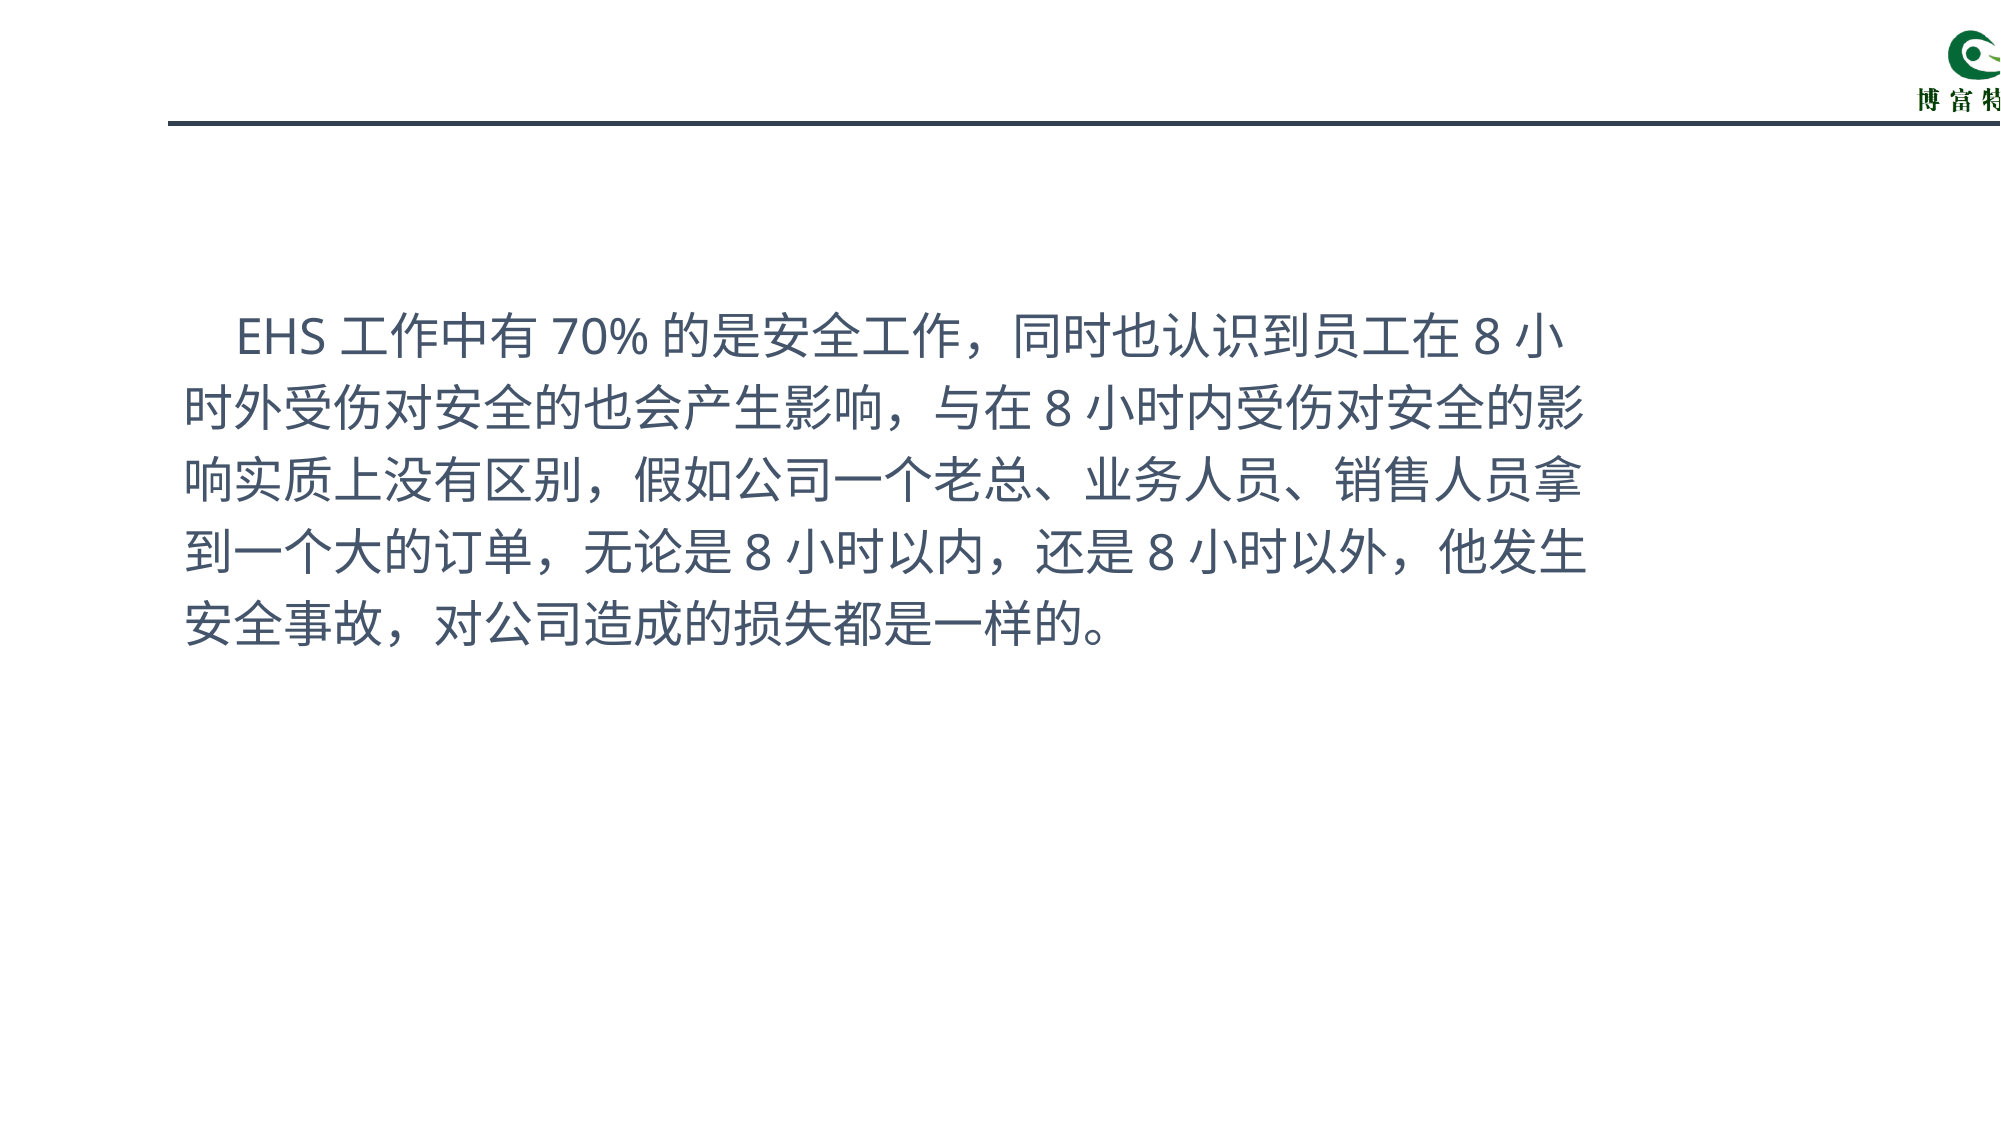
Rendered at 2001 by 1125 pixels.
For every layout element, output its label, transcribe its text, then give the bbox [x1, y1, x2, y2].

picture [1898, 15, 2001, 115]
text_box EHS工作中有70%的是安全工作，同时也认识到员工在8小时外受伤对安全的也会产生影响，与在8小时内受伤对安全的影响实质上没有区别，假如公司一个老总、业务人员、销售人员拿到一个大的订单，无论是8小时以内，还是8小时以外，他发生安全事故，对公司造成的损失都是一样的。 [168, 285, 1608, 661]
